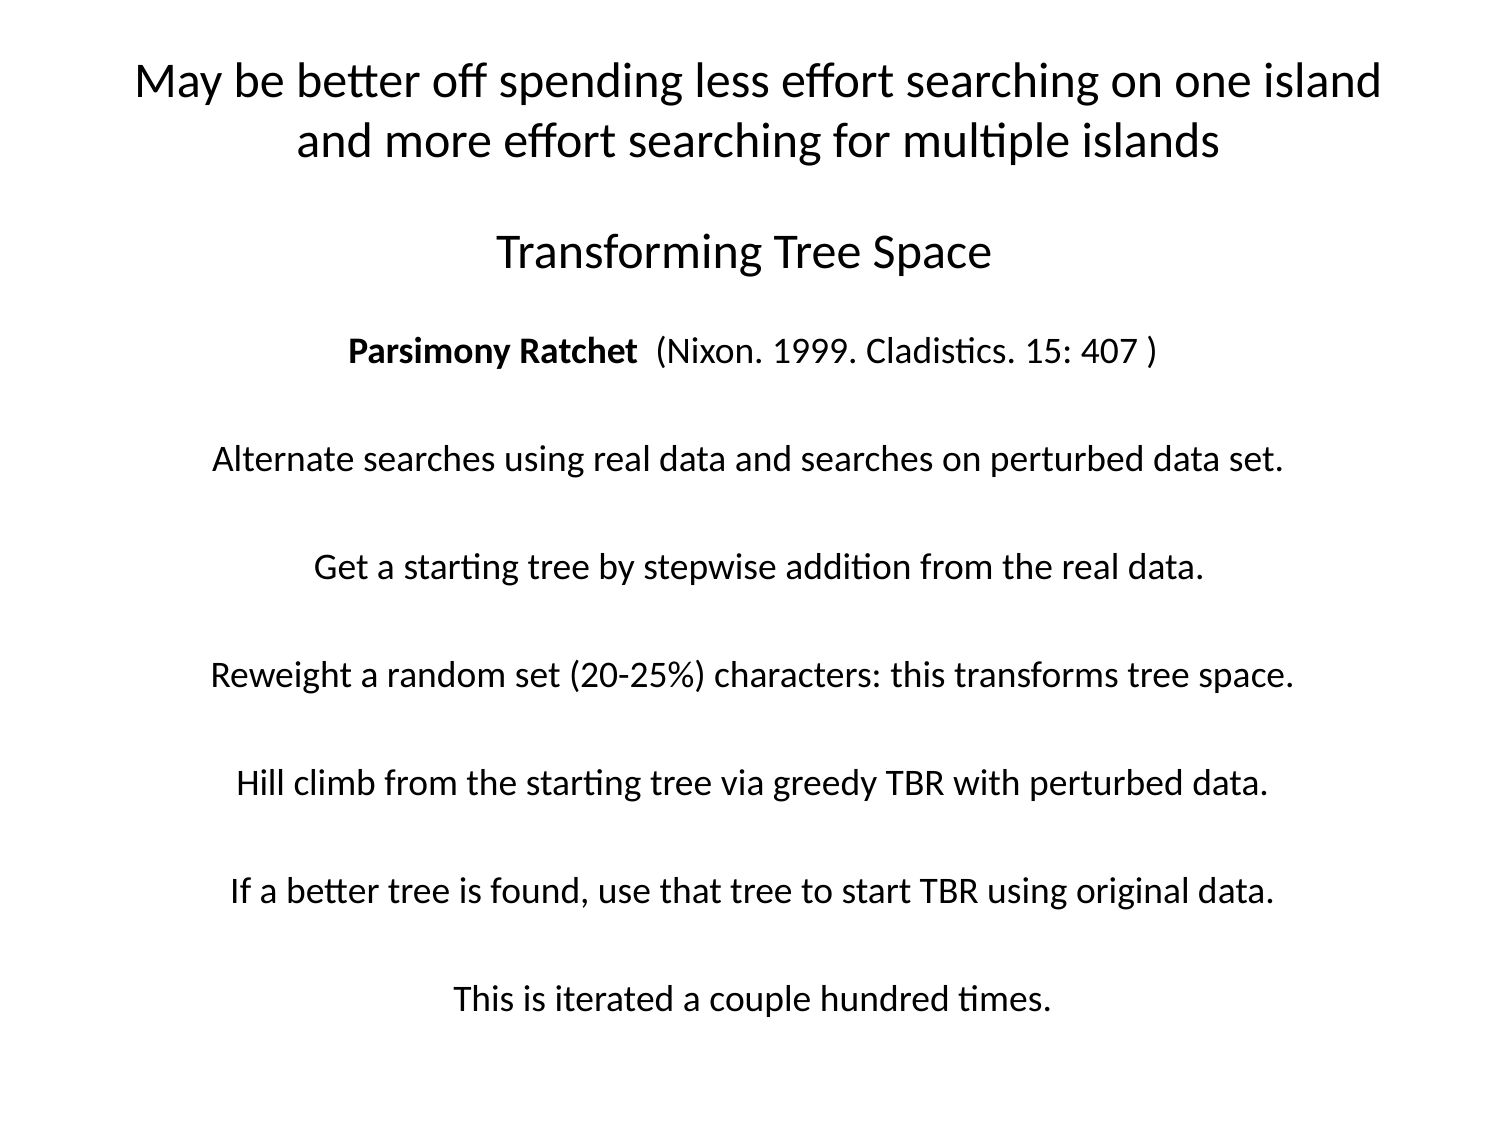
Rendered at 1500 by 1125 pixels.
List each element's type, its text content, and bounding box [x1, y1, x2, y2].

text_box This is iterated a couple hundred times. [438, 966, 1068, 1027]
text_box Hill climb from the starting tree via greedy TBR with perturbed data. [221, 750, 1286, 811]
text_box Get a starting tree by stepwise addition from the real data. [299, 534, 1230, 595]
text_box Transforming Tree Space [481, 211, 1019, 286]
text_box Alternate searches using real data and searches on perturbed data set. [197, 426, 1310, 487]
text_box If a better tree is found, use that tree to start TBR using original data. [215, 858, 1292, 919]
text_box Parsimony Ratchet (Nixon. 1999. Cladistics. 15: 407 ) [333, 318, 1174, 379]
text_box May be better off spending less effort searching on one island and more effort searching for multiple islands [119, 40, 1409, 175]
text_box Reweight a random set (20-25%) characters: this transforms tree space. [195, 642, 1311, 703]
